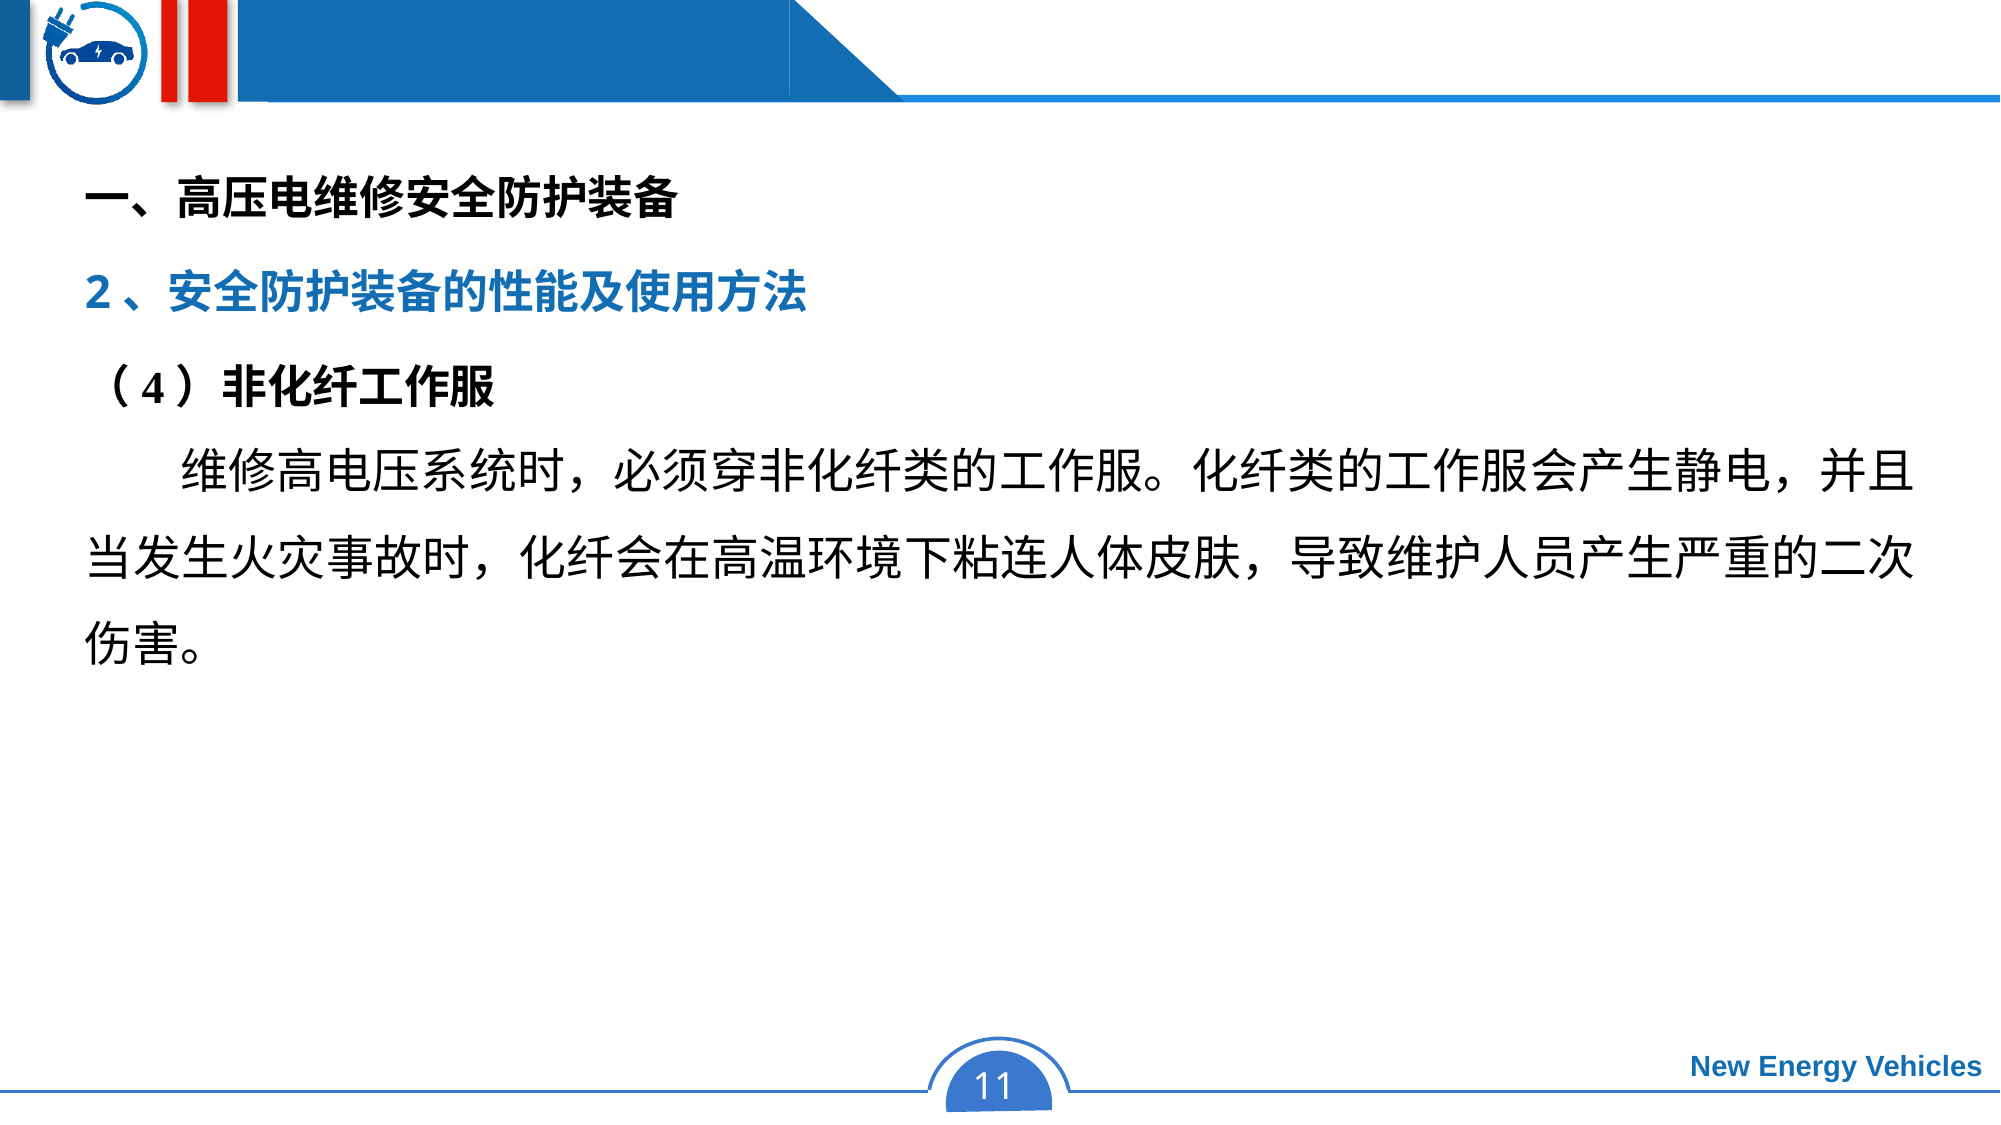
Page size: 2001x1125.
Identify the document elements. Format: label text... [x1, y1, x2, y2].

picture [41, 0, 148, 107]
text_box 一、高压电维修安全防护装备 2、安全防护装备的性能及使用方法 （4）非化纤工作服 维修高电压系统时，必须穿非化纤类的工作服。化纤类的工作服会产生静电，并且当发生火灾事故时，化纤会在高温环境下粘连人体皮肤，导致维护人员产生严重的二次伤害。 [70, 147, 1931, 679]
